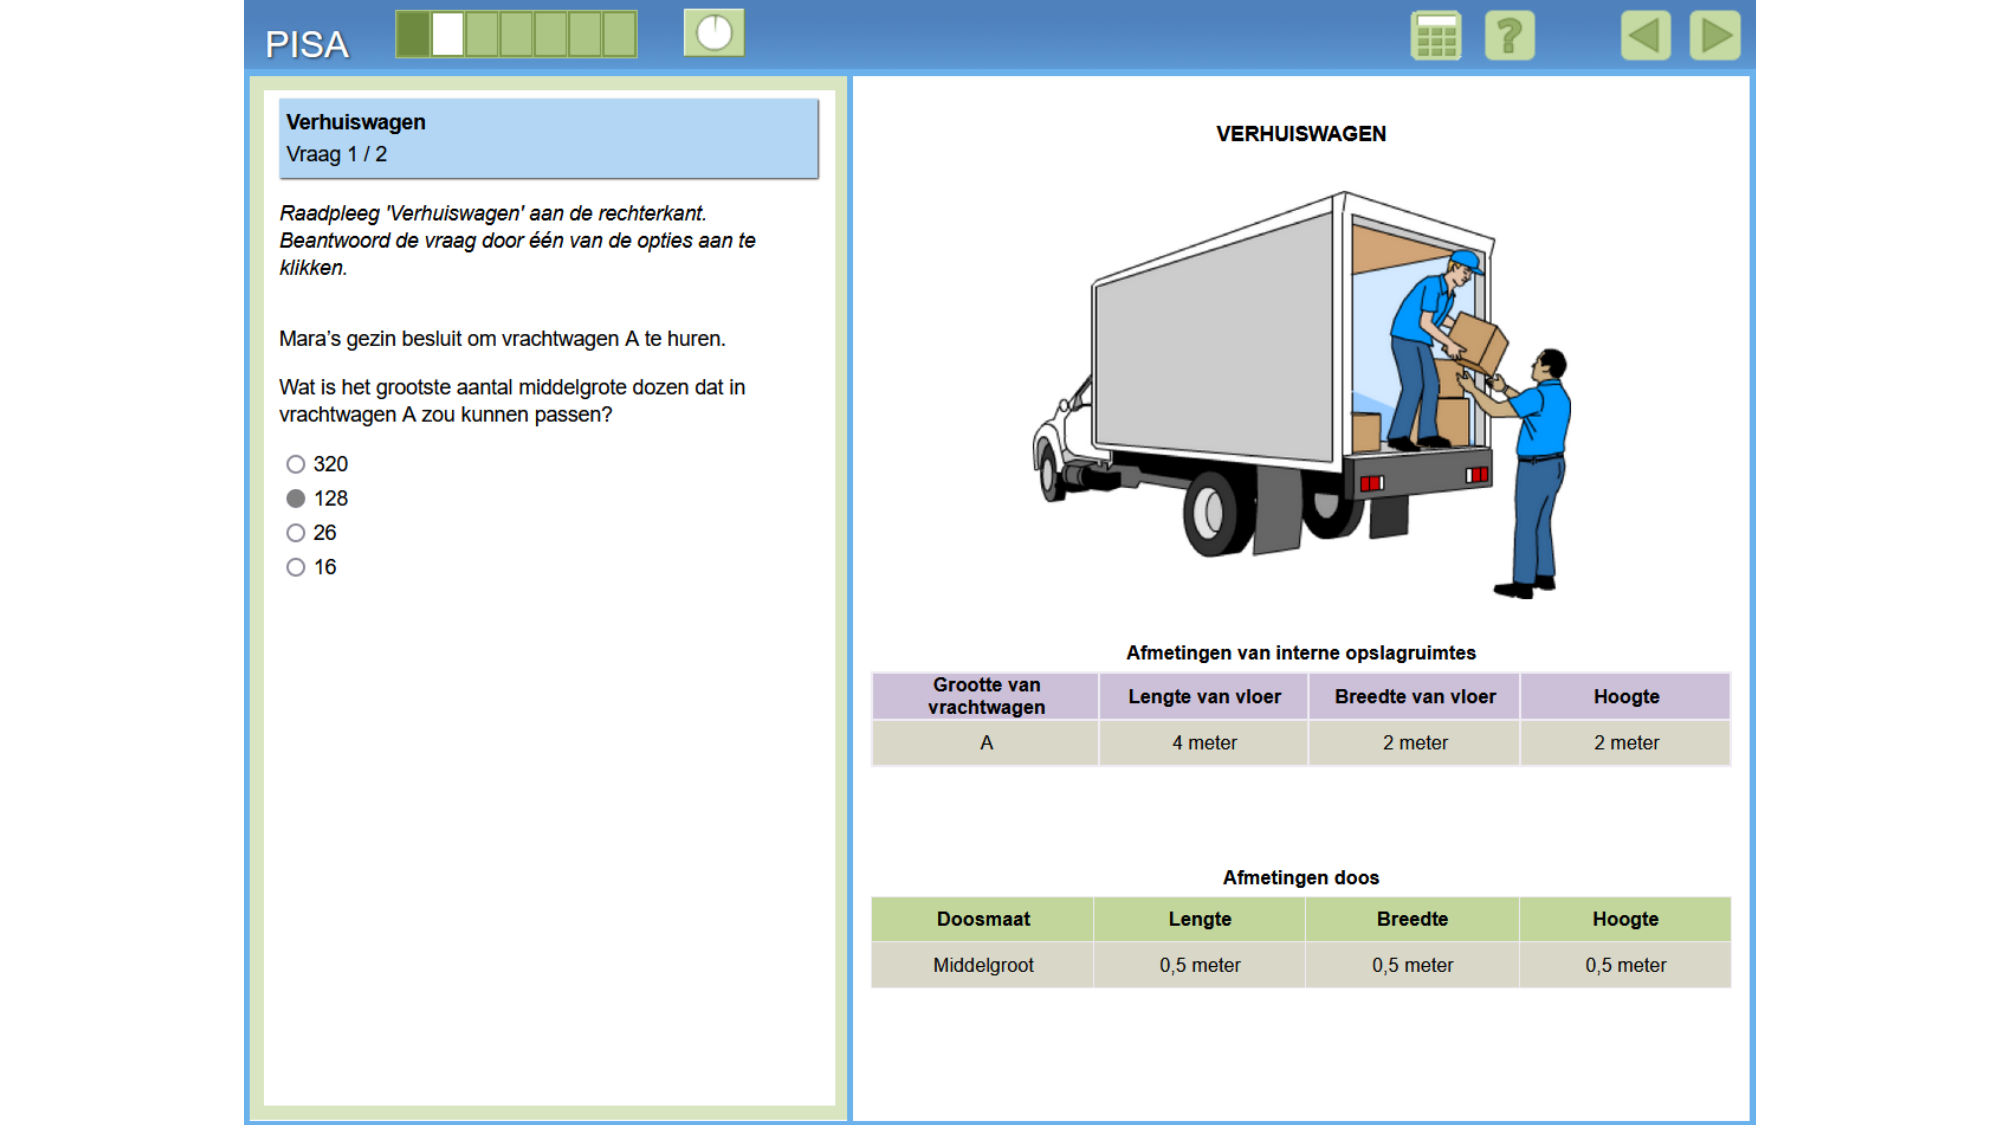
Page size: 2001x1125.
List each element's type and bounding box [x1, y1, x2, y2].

picture [243, 0, 1756, 1125]
